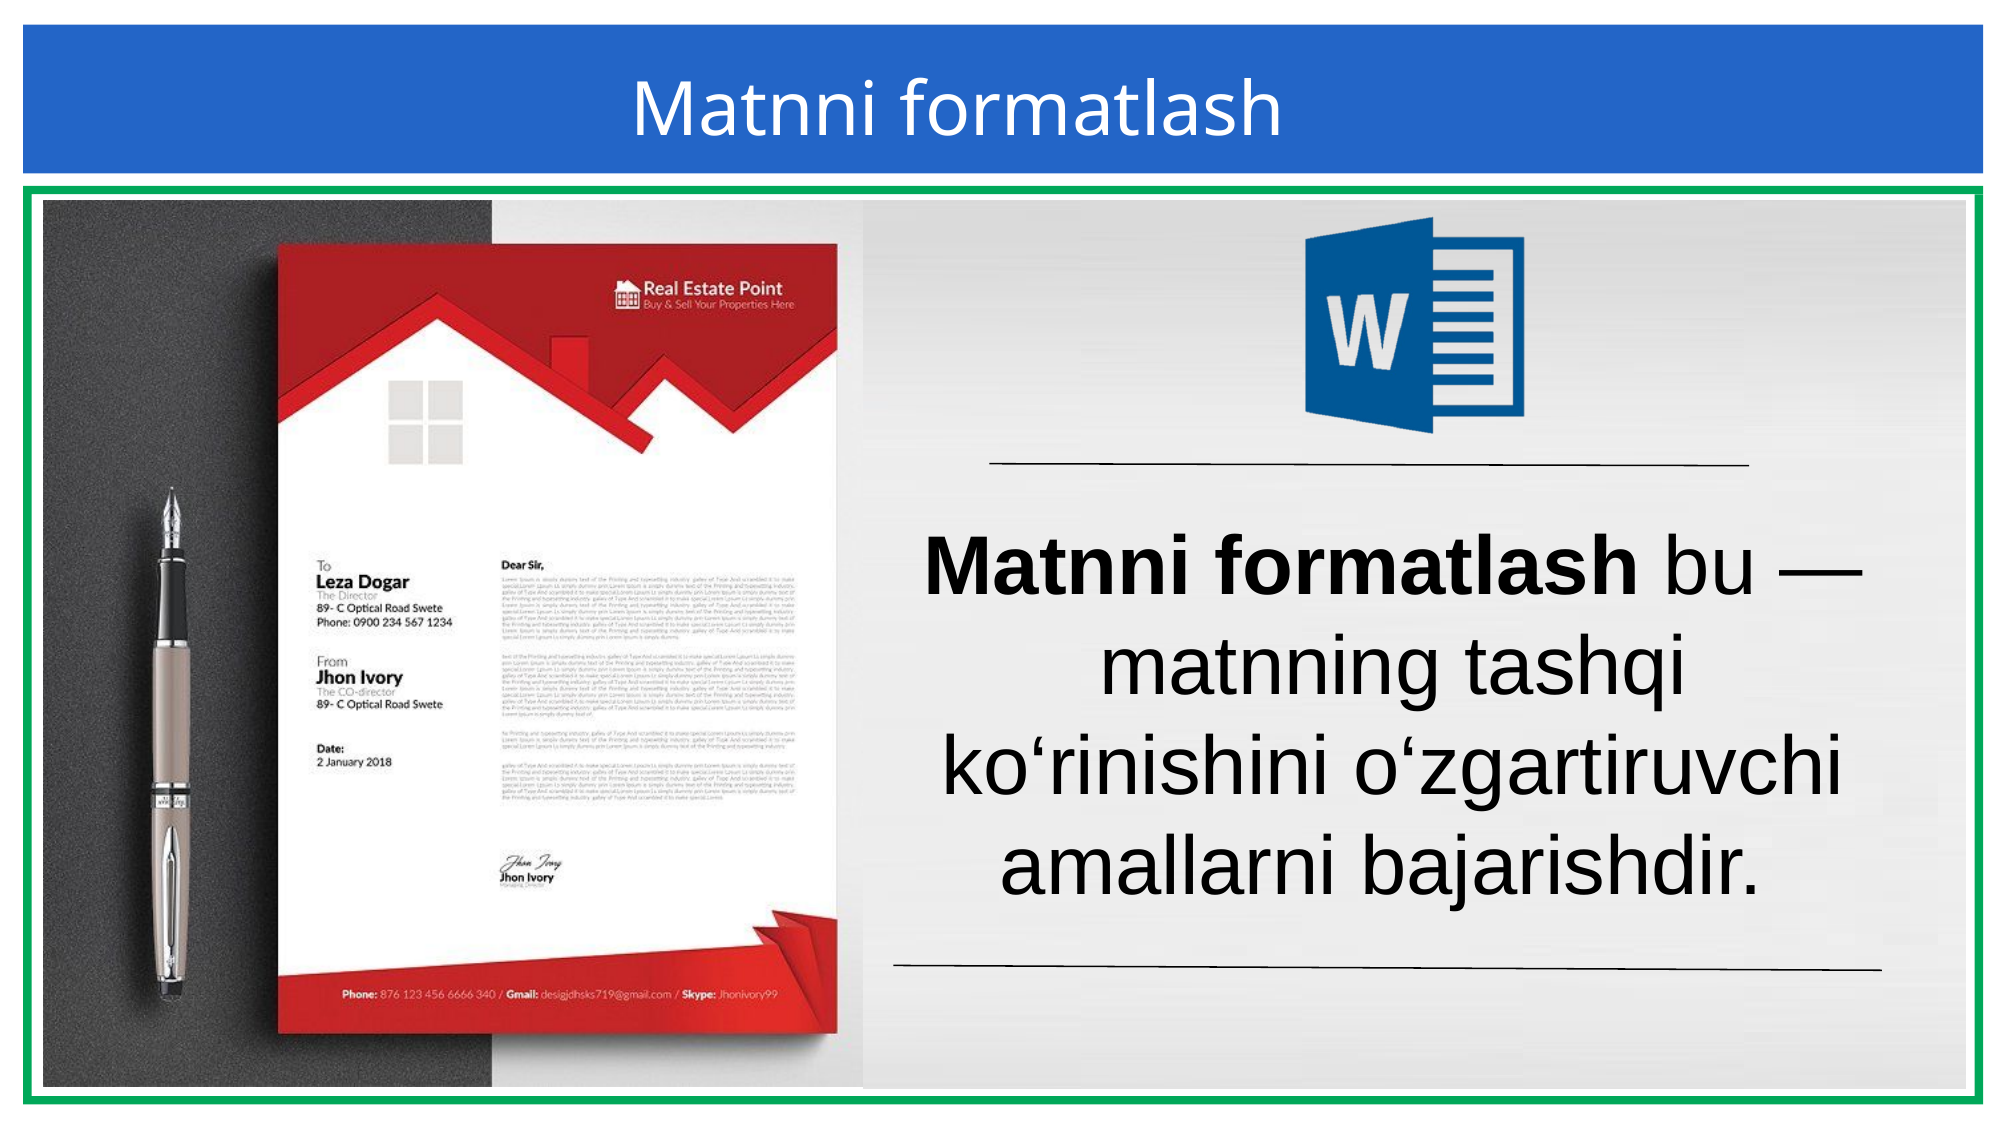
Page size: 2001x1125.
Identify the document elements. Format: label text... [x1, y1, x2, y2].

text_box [42, 187, 1982, 1089]
text_box Matnni formatlash [615, 53, 2000, 158]
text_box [893, 965, 1883, 971]
picture [1224, 185, 1620, 464]
